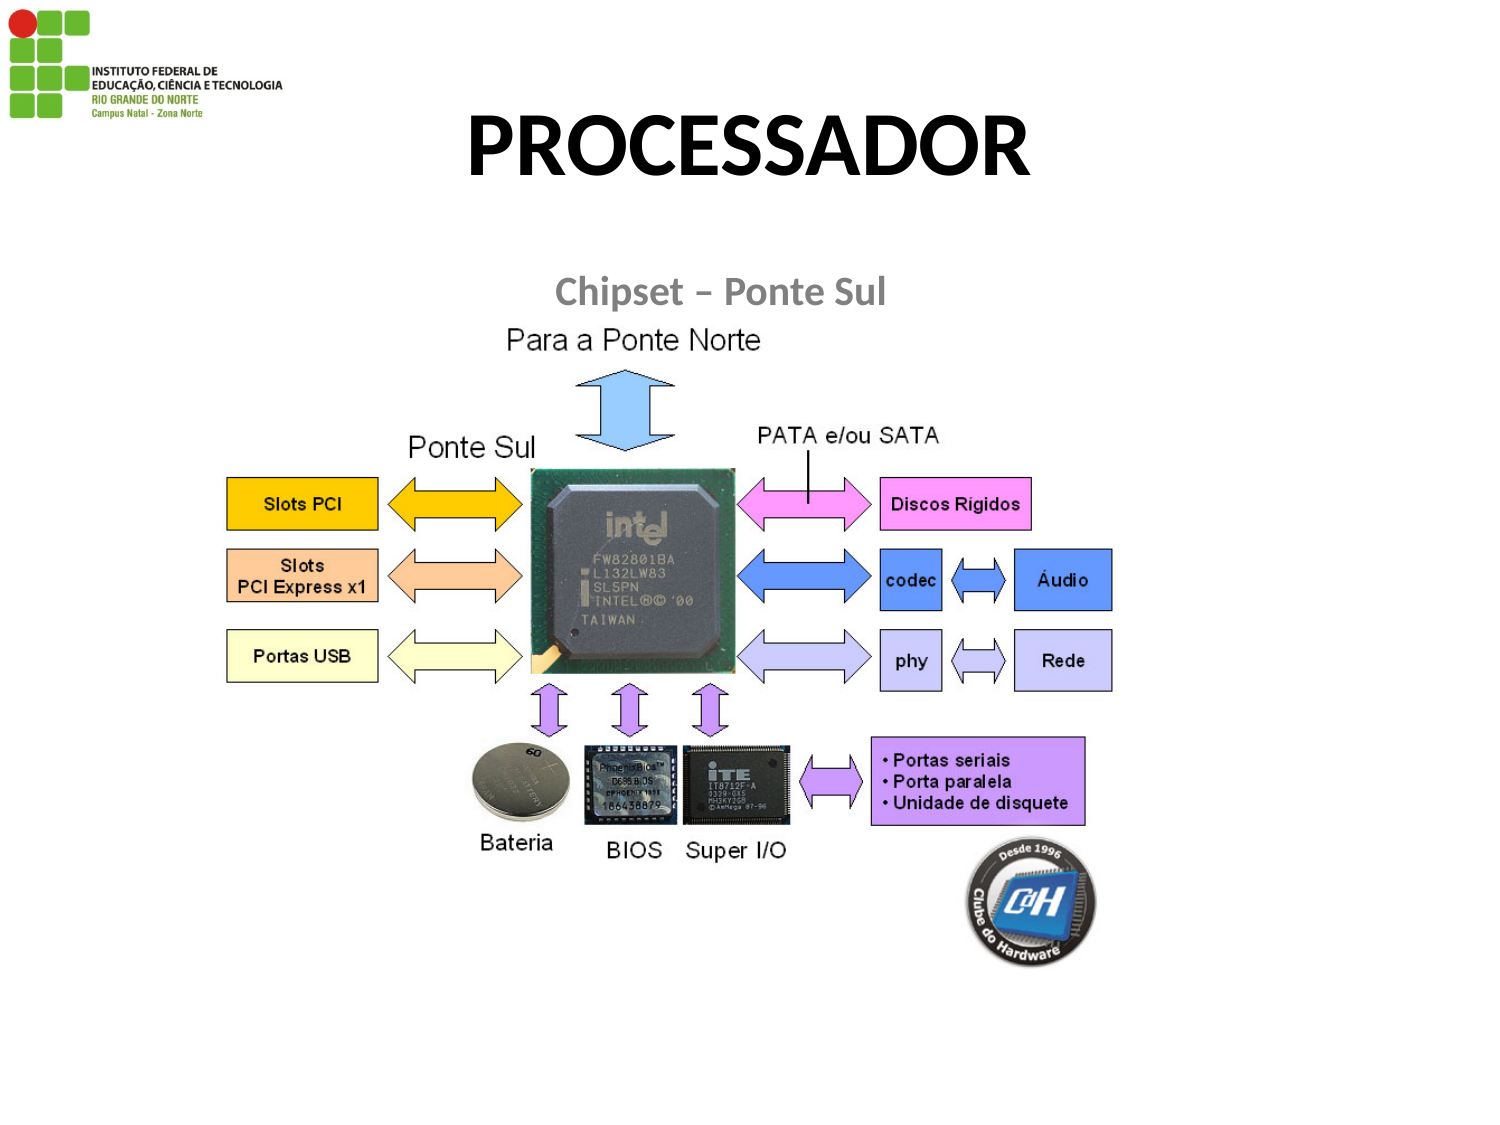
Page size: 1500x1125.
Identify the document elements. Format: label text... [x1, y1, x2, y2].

picture [0, 0, 292, 130]
title PROCESSADOR [75, 45, 1425, 233]
picture [222, 316, 1117, 987]
text_box Chipset – Ponte Sul [540, 256, 916, 314]
